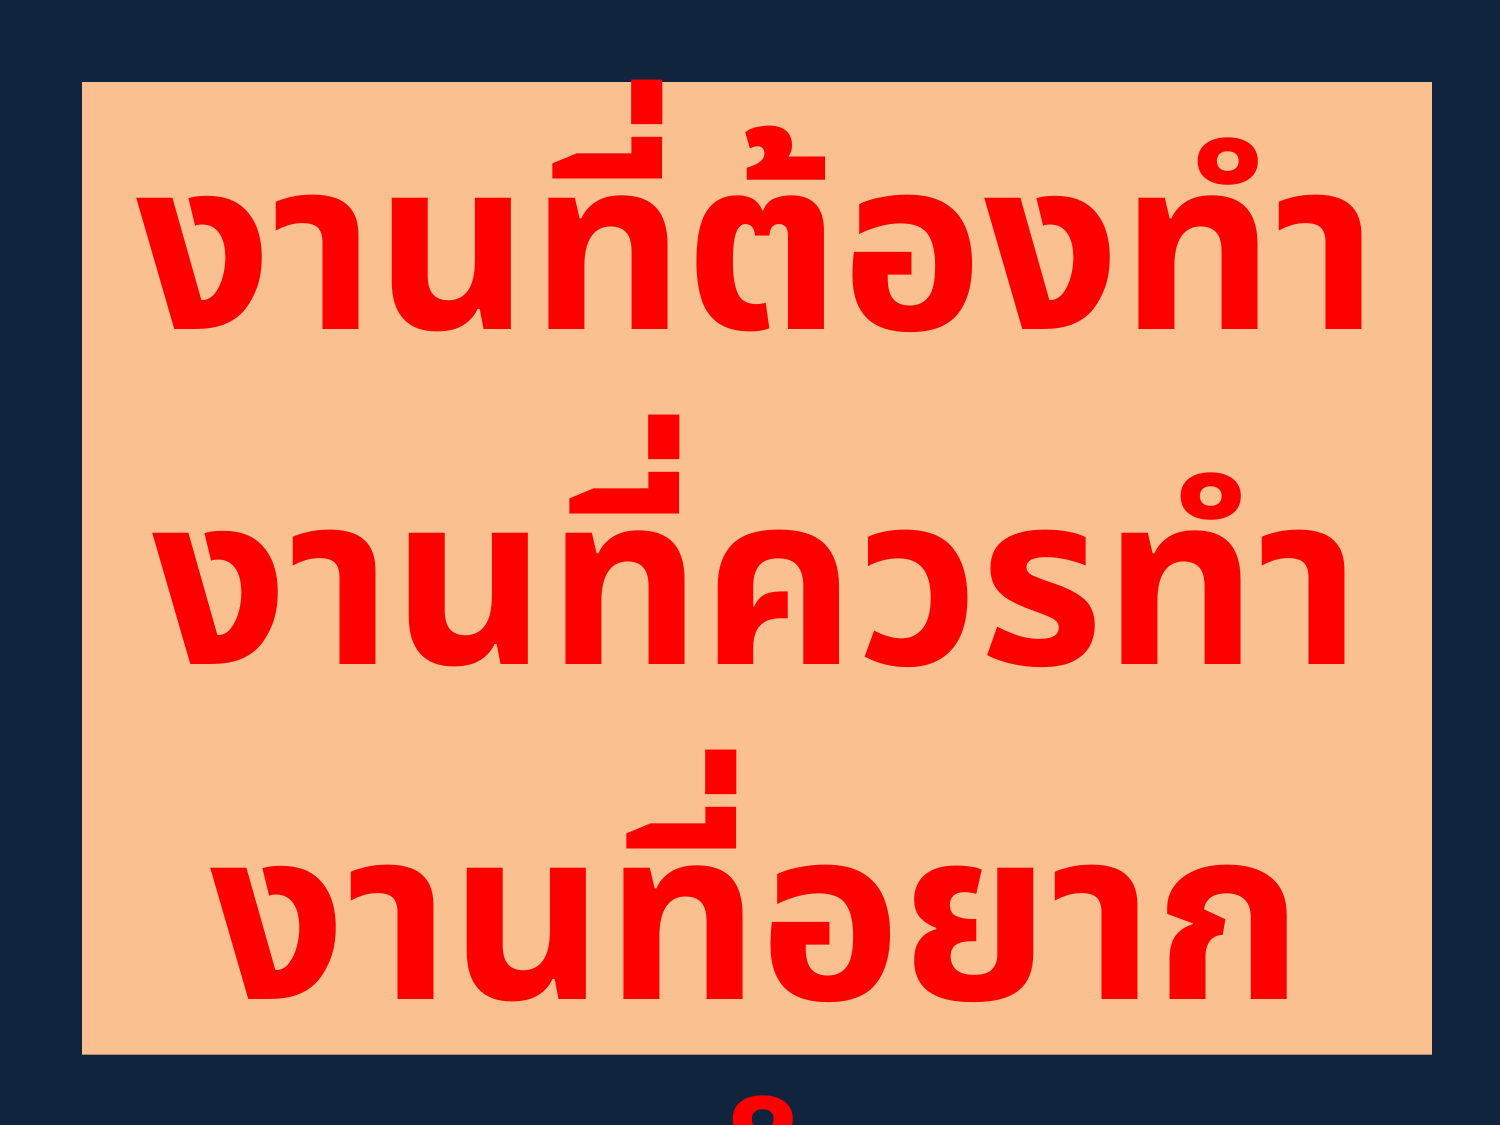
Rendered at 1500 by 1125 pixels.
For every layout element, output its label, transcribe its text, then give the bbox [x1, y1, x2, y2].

list งานที่ต้องทำ งานที่ควรทำ งานที่อยากทำ [82, 82, 1432, 1055]
